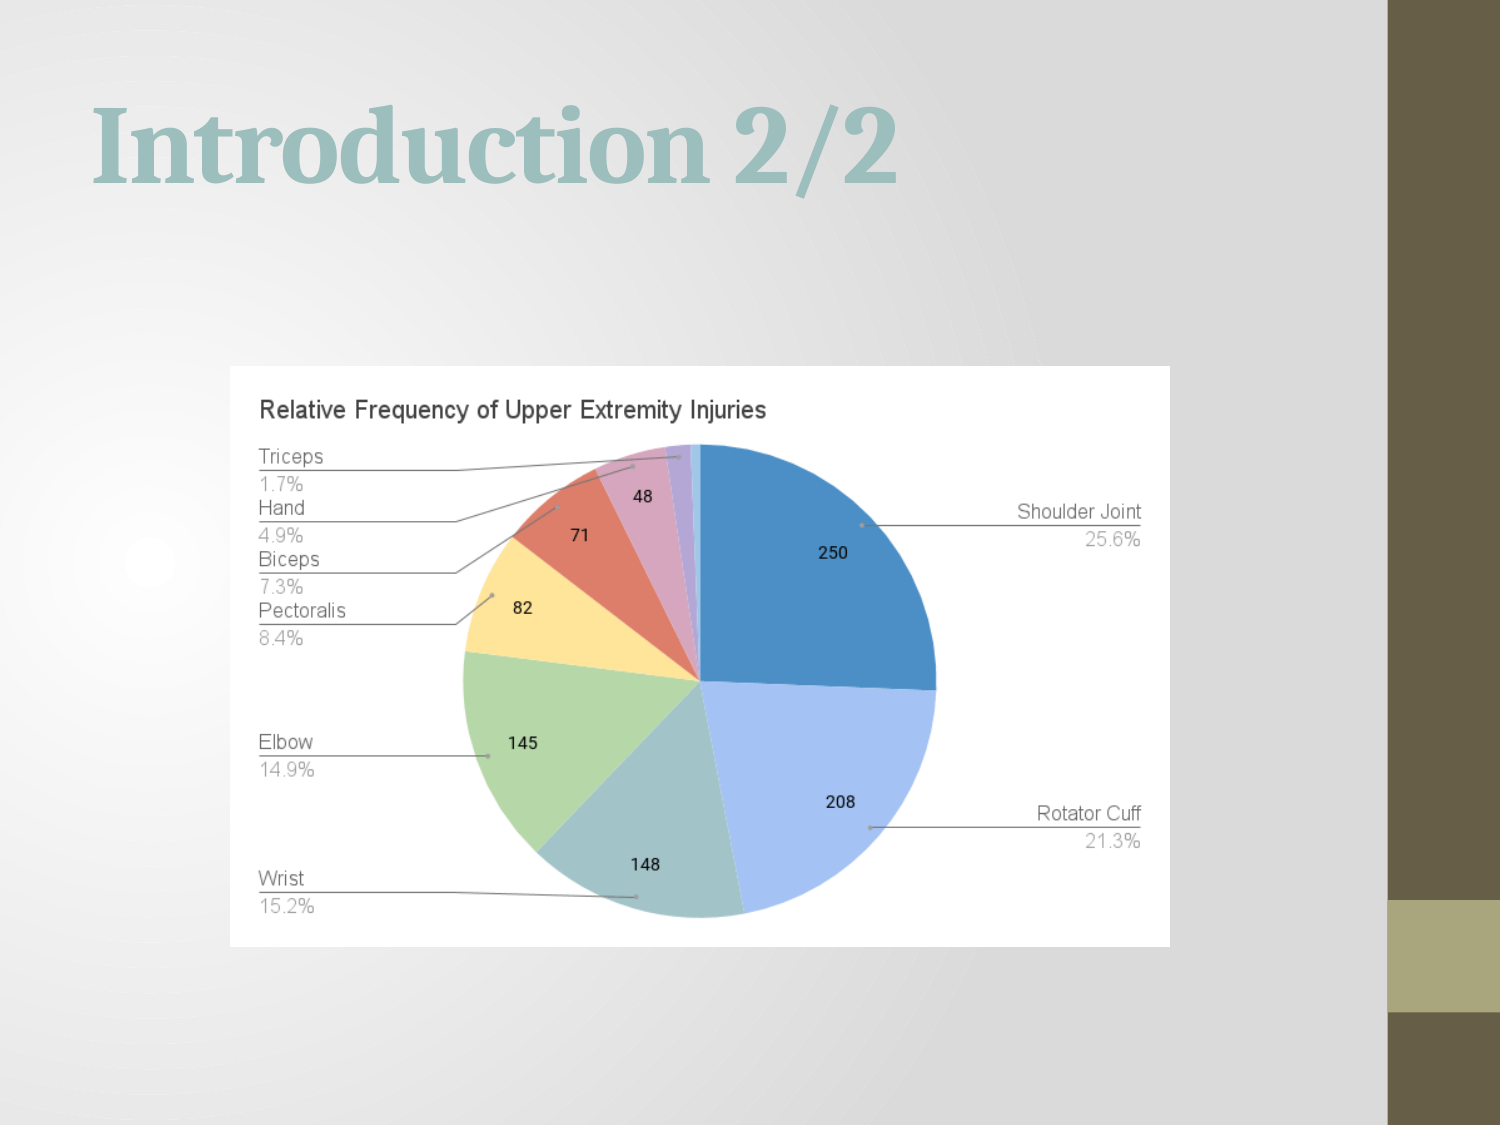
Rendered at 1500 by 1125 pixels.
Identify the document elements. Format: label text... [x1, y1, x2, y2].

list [230, 365, 1170, 947]
title Introduction 2/2 [75, 45, 1325, 233]
